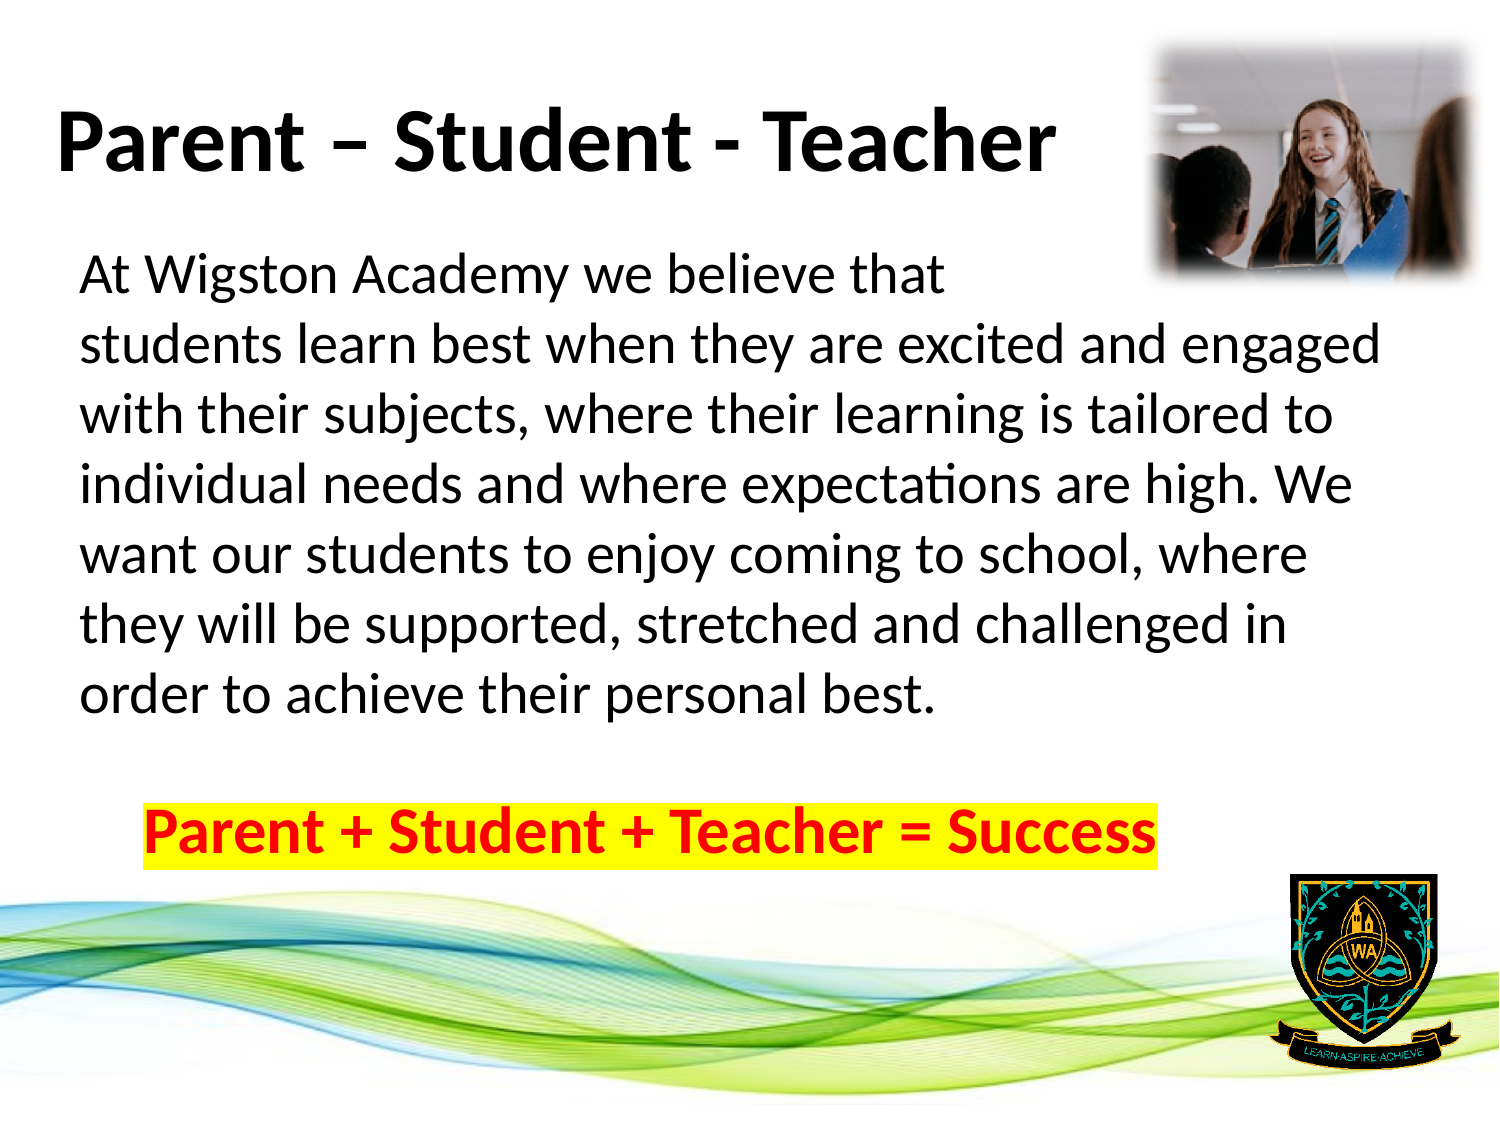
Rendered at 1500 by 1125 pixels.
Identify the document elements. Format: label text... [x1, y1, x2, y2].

title Parent – Student - Teacher [41, 76, 1134, 195]
picture [0, 874, 1499, 1106]
text_box At Wigston Academy we believe that students learn best when they are excited and engaged with their subjects, where their learning is tailored to individual needs and where expectations are high. We want our students to enjoy coming to school, where they will be supported, stretched and challenged in order to achieve their personal best. [64, 227, 1399, 733]
picture [1139, 28, 1486, 292]
text_box Parent + Student + Teacher = Success [128, 779, 1486, 874]
